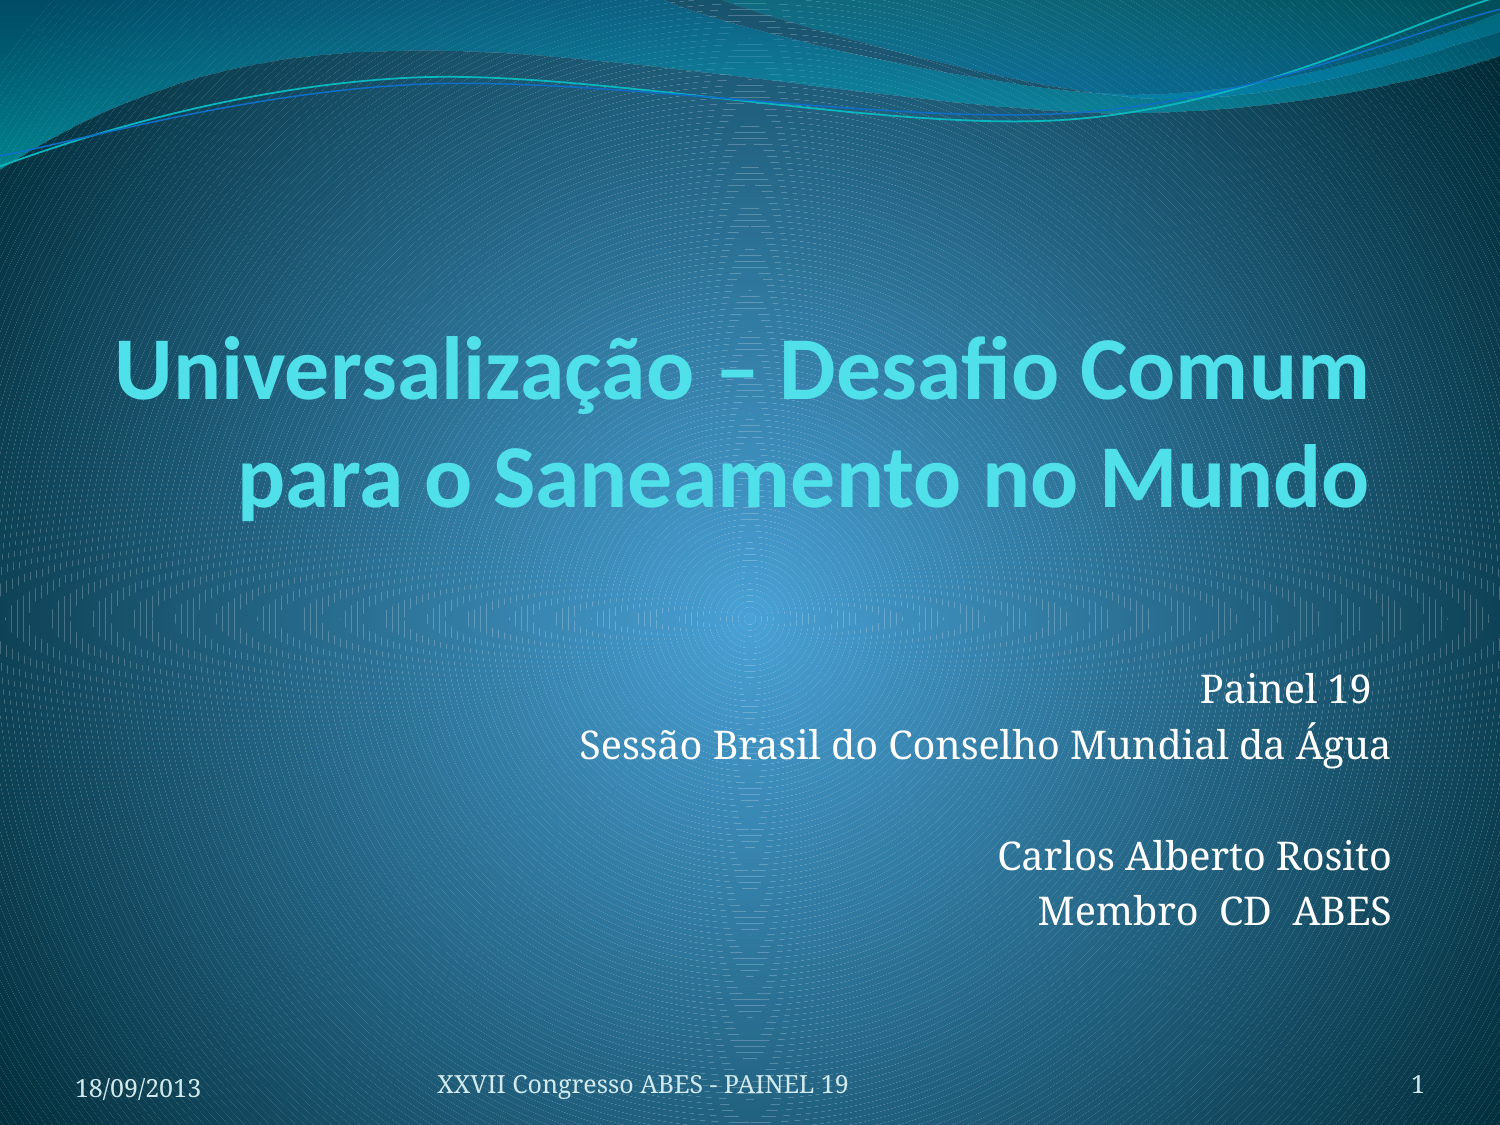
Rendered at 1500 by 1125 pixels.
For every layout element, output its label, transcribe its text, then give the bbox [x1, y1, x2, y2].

subtitle Painel 19 Sessão Brasil do Conselho Mundial da Água Carlos Alberto Rosito Membro CD ABES [112, 656, 1401, 945]
slide_number 1 [1299, 1042, 1425, 1103]
footer XXVII Congresso ABES - PAINEL 19 [437, 1042, 988, 1103]
title Universalização – Desafio Comum para o Saneamento no Mundo [87, 224, 1376, 525]
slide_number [75, 1042, 425, 1103]
